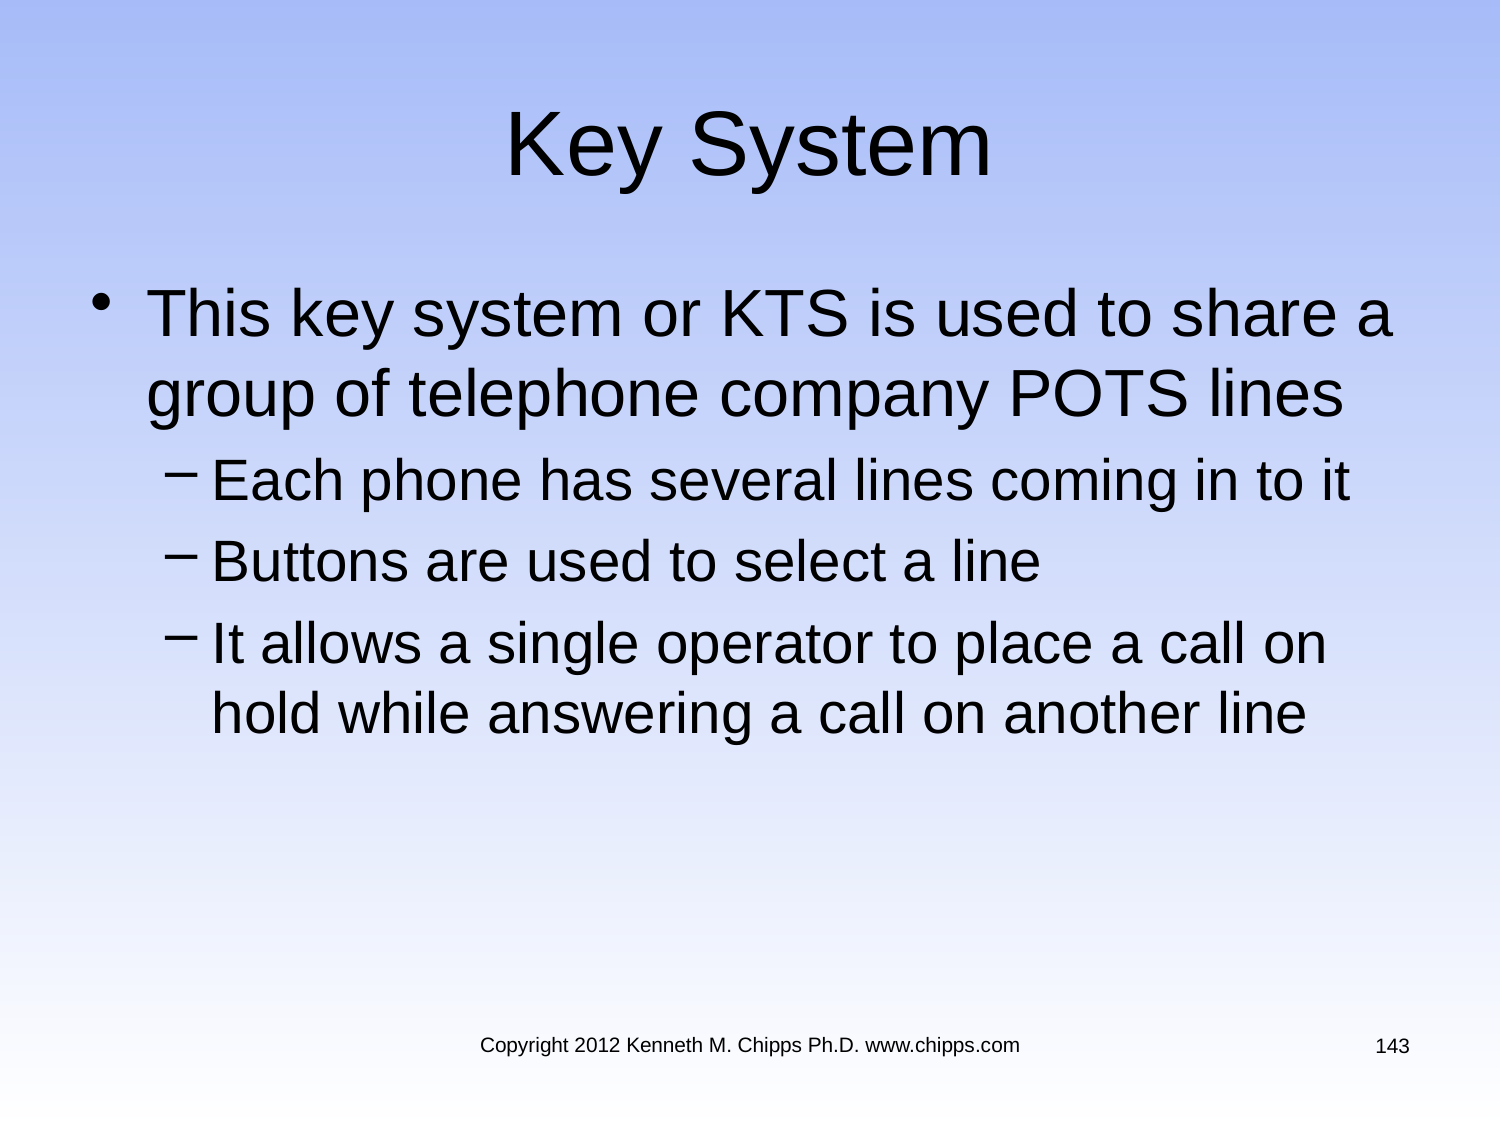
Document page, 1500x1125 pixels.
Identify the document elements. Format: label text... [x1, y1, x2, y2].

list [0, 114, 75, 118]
footer Copyright 2012 Kenneth M. Chipps Ph.D. www.chipps.com [449, 1024, 1051, 1103]
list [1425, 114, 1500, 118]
title Key System [75, 45, 1425, 233]
list This key system or KTS is used to share a group of telephone company POTS lines Each phone has several lines coming in to it Buttons are used to select a line It allows a single operator to place a call on hold while answering a call on another line [75, 262, 1425, 1005]
slide_number 143 [1074, 1024, 1426, 1104]
